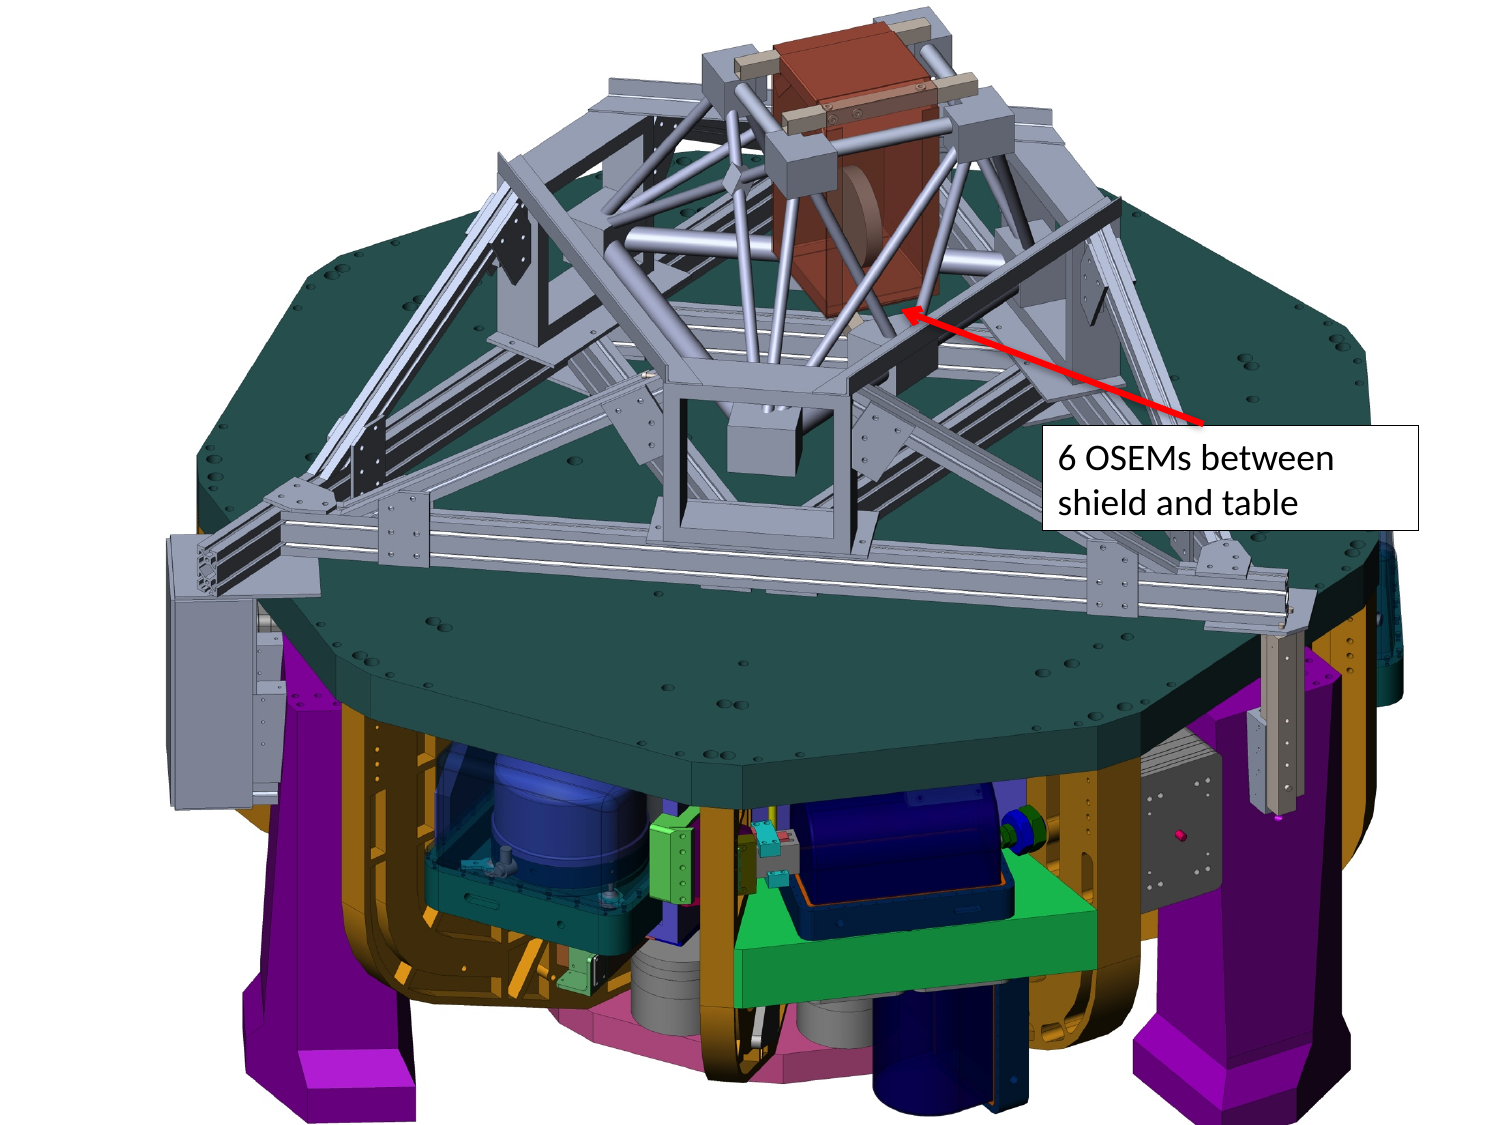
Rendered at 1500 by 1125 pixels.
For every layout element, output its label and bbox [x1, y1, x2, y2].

text_box [900, 309, 1204, 425]
picture [0, 0, 1457, 1125]
